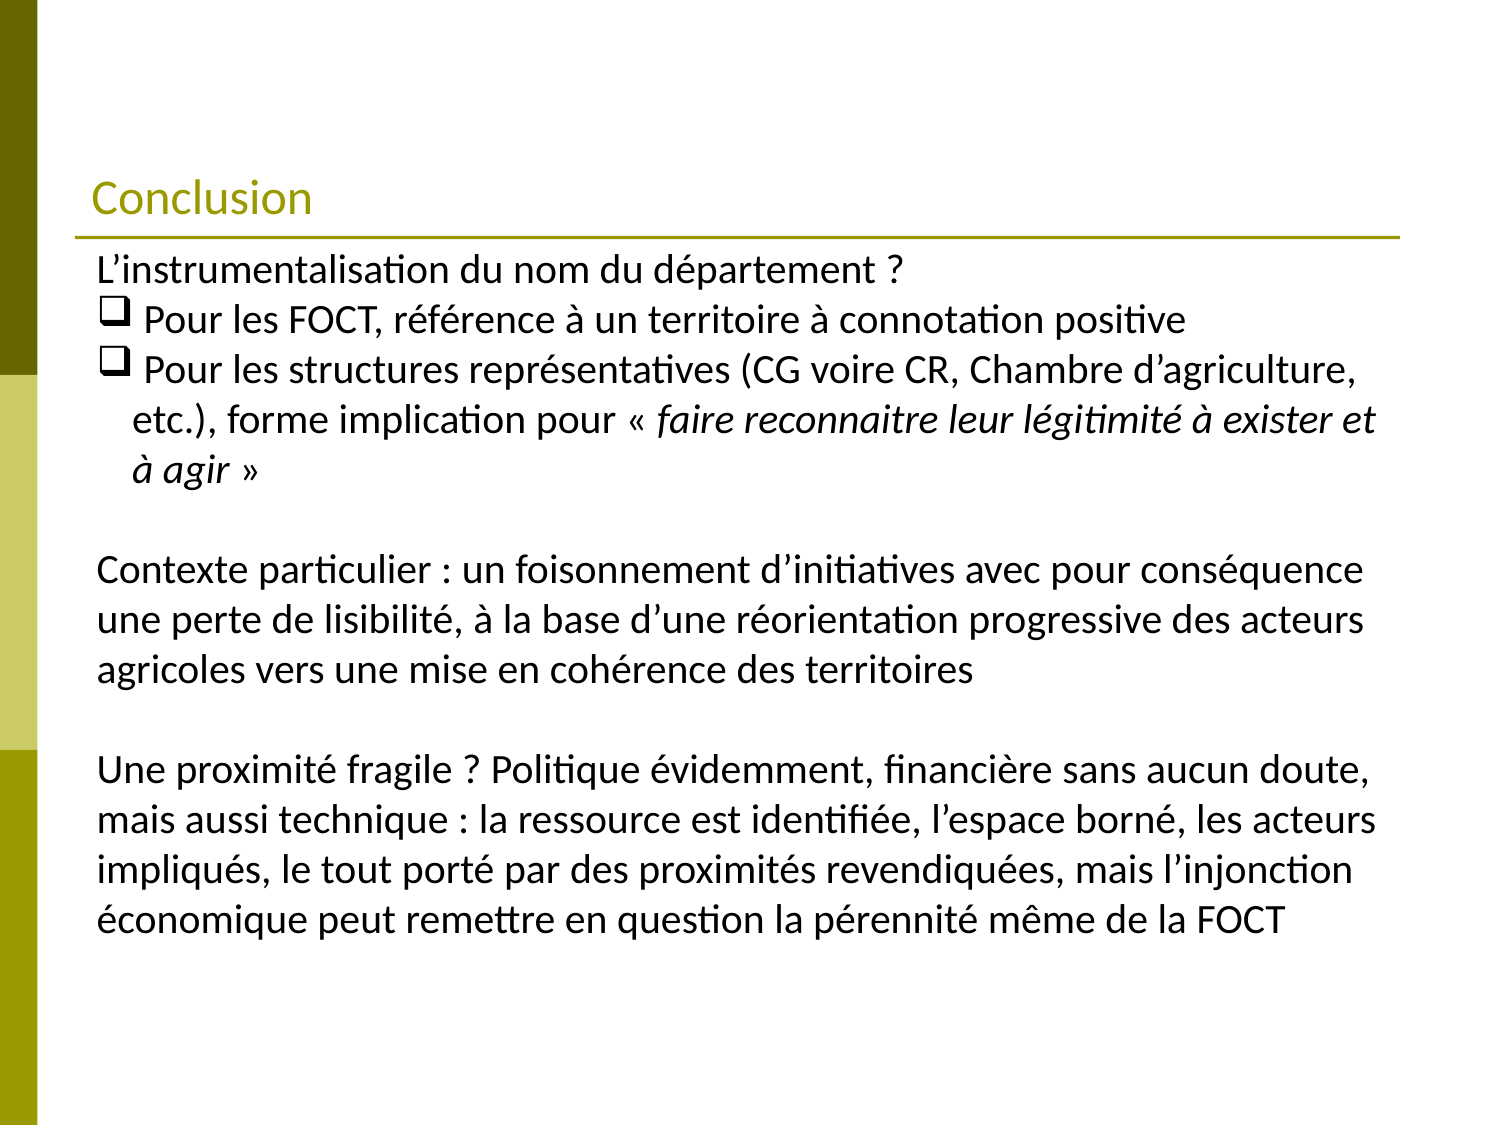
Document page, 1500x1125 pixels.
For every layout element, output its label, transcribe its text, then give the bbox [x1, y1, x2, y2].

text_box Conclusion [76, 44, 1427, 232]
text_box L’instrumentalisation du nom du département ? Pour les FOCT, référence à un territoire à connotation positive Pour les structures représentatives (CG voire CR, Chambre d’agriculture, etc.), forme implication pour « faire reconnaitre leur légitimité à exister et à agir » Contexte particulier : un foisonnement d’initiatives avec pour conséquence une perte de lisibilité, à la base d’une réorientation progressive des acteurs agricoles vers une mise en cohérence des territoires Une proximité fragile ? Politique évidemment, financière sans aucun doute, mais aussi technique : la ressource est identifiée, l’espace borné, les acteurs impliqués, le tout porté par des proximités revendiquées, mais l’injonction économique peut remettre en question la pérennité même de la FOCT [81, 234, 1407, 950]
